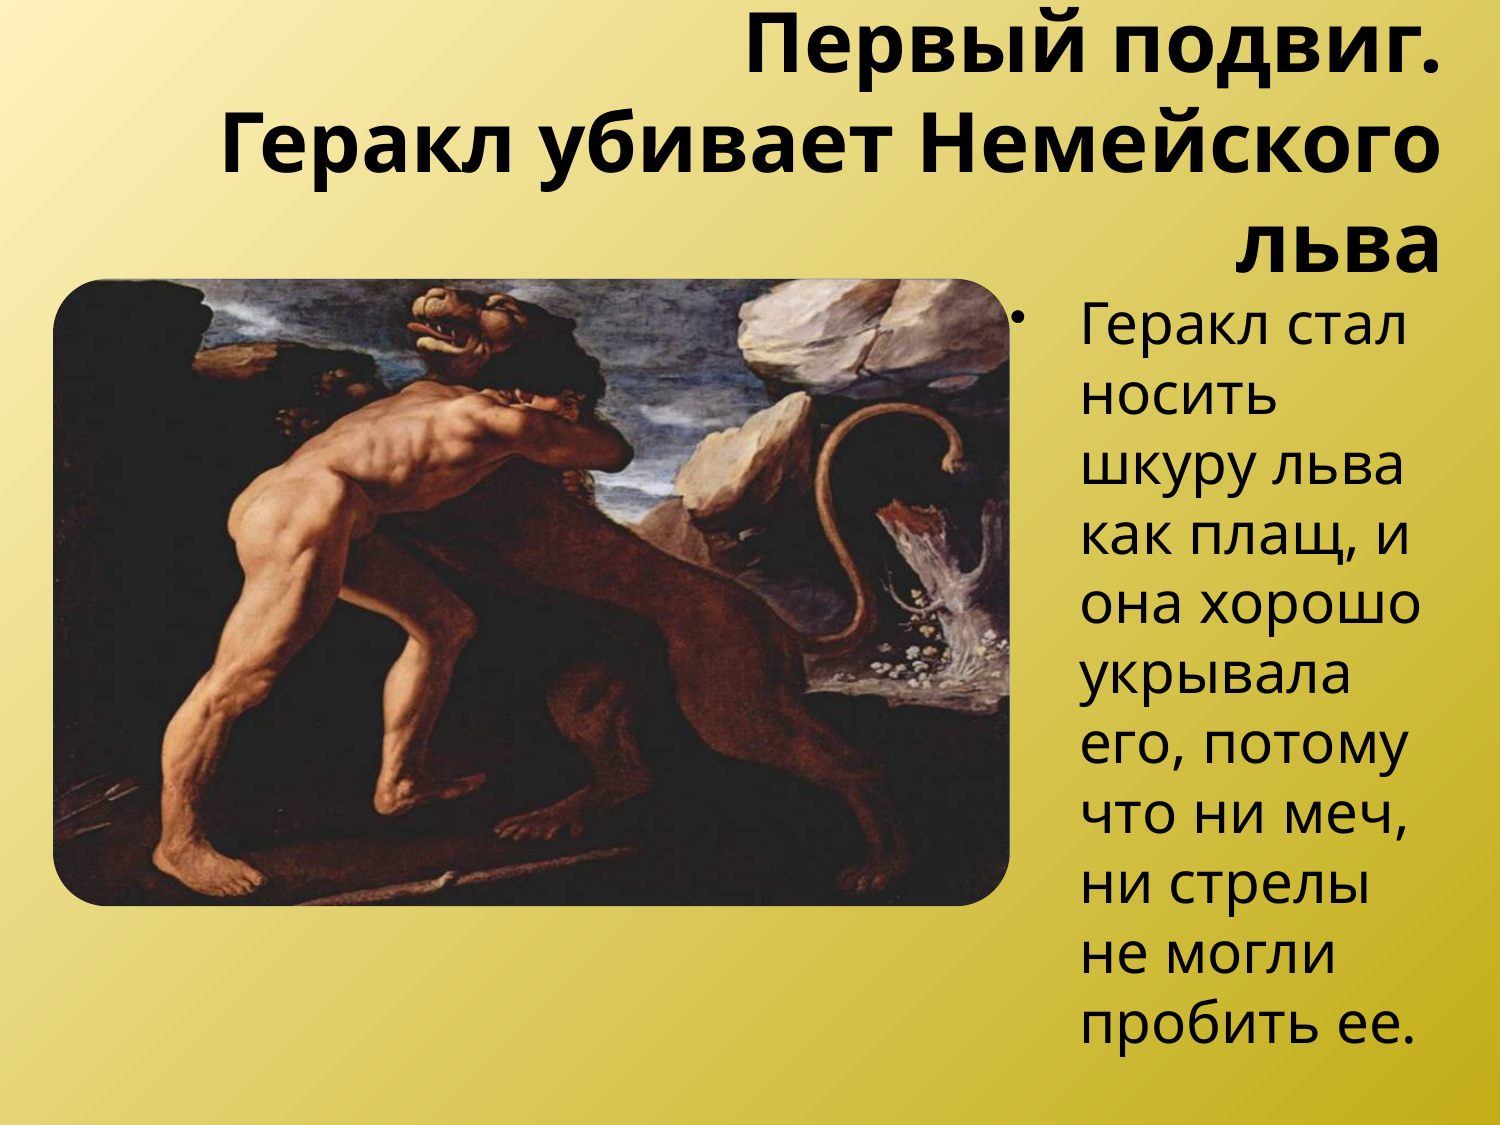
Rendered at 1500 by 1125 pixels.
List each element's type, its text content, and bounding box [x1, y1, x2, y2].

list Геракл стал носить шкуру льва как плащ, и она хорошо укрывала его, потому что ни меч, ни стрелы не могли пробить ее. [974, 278, 1471, 1071]
title Первый подвиг. Геракл убивает Немейского льва [41, 45, 1459, 233]
picture [52, 278, 1010, 907]
